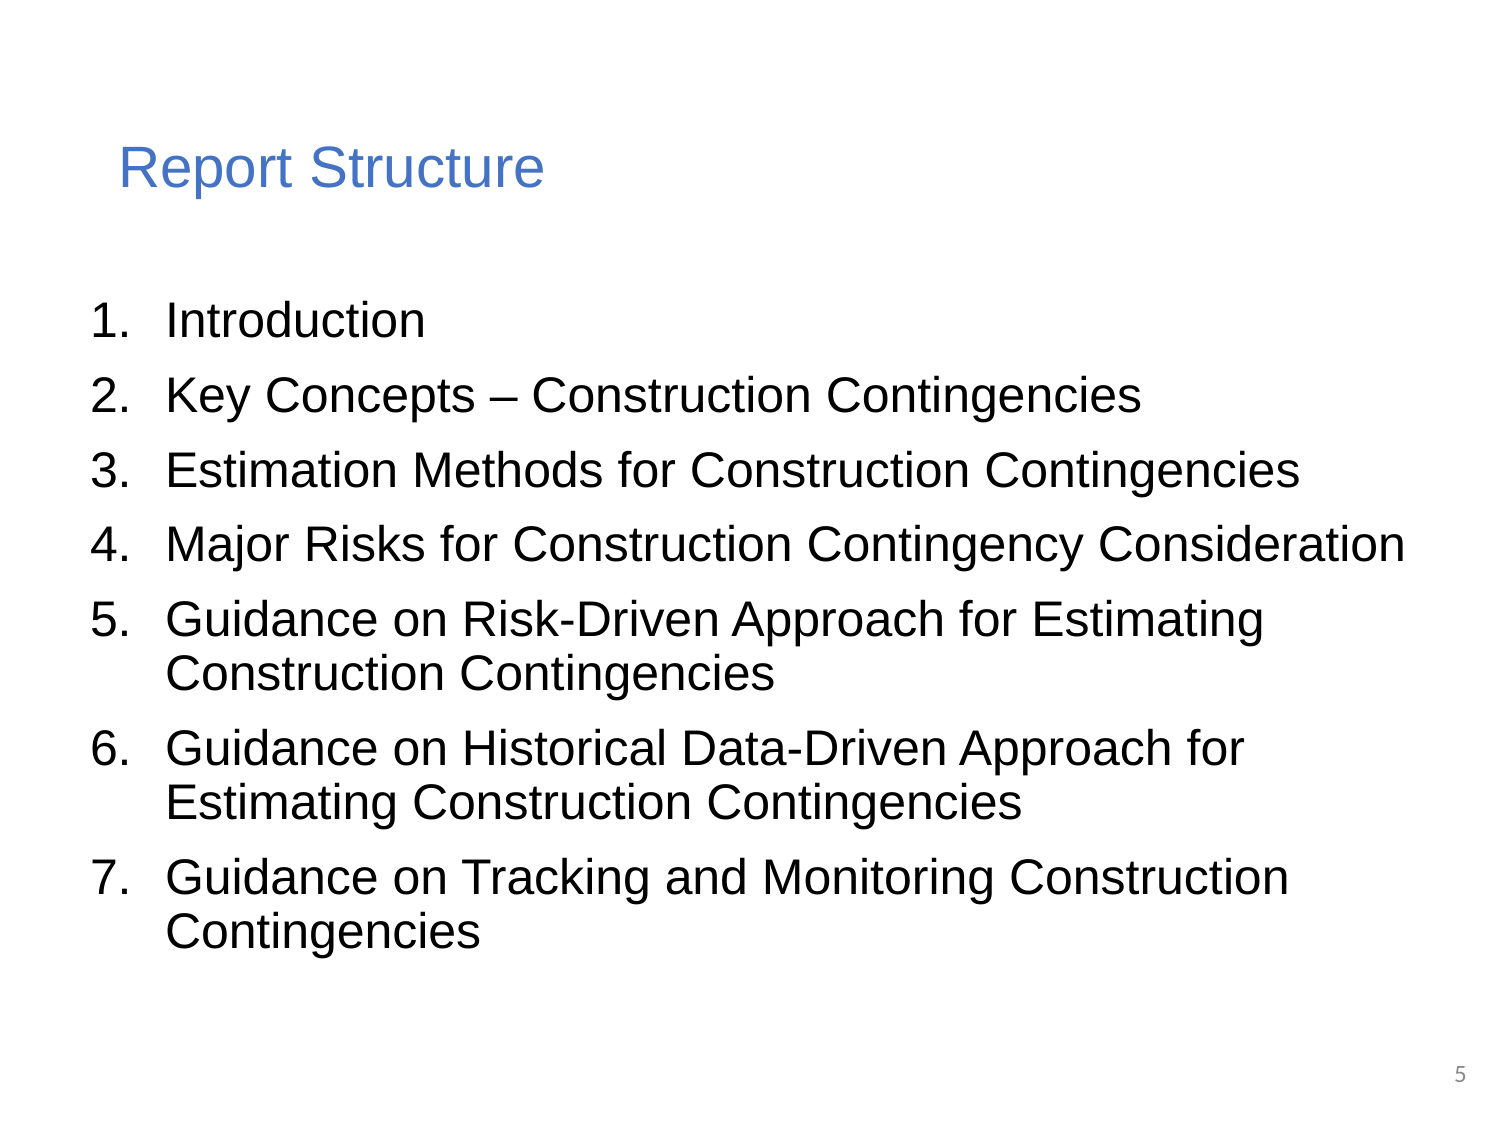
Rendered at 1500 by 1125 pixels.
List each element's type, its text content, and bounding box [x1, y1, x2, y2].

slide_number 5 [1144, 1042, 1482, 1103]
title Report Structure [103, 59, 1397, 278]
list Introduction Key Concepts – Construction Contingencies Estimation Methods for Construction Contingencies Major Risks for Construction Contingency Consideration Guidance on Risk-Driven Approach for Estimating Construction Contingencies Guidance on Historical Data-Driven Approach for Estimating Construction Contingencies Guidance on Tracking and Monitoring Construction Contingencies [75, 286, 1425, 1087]
